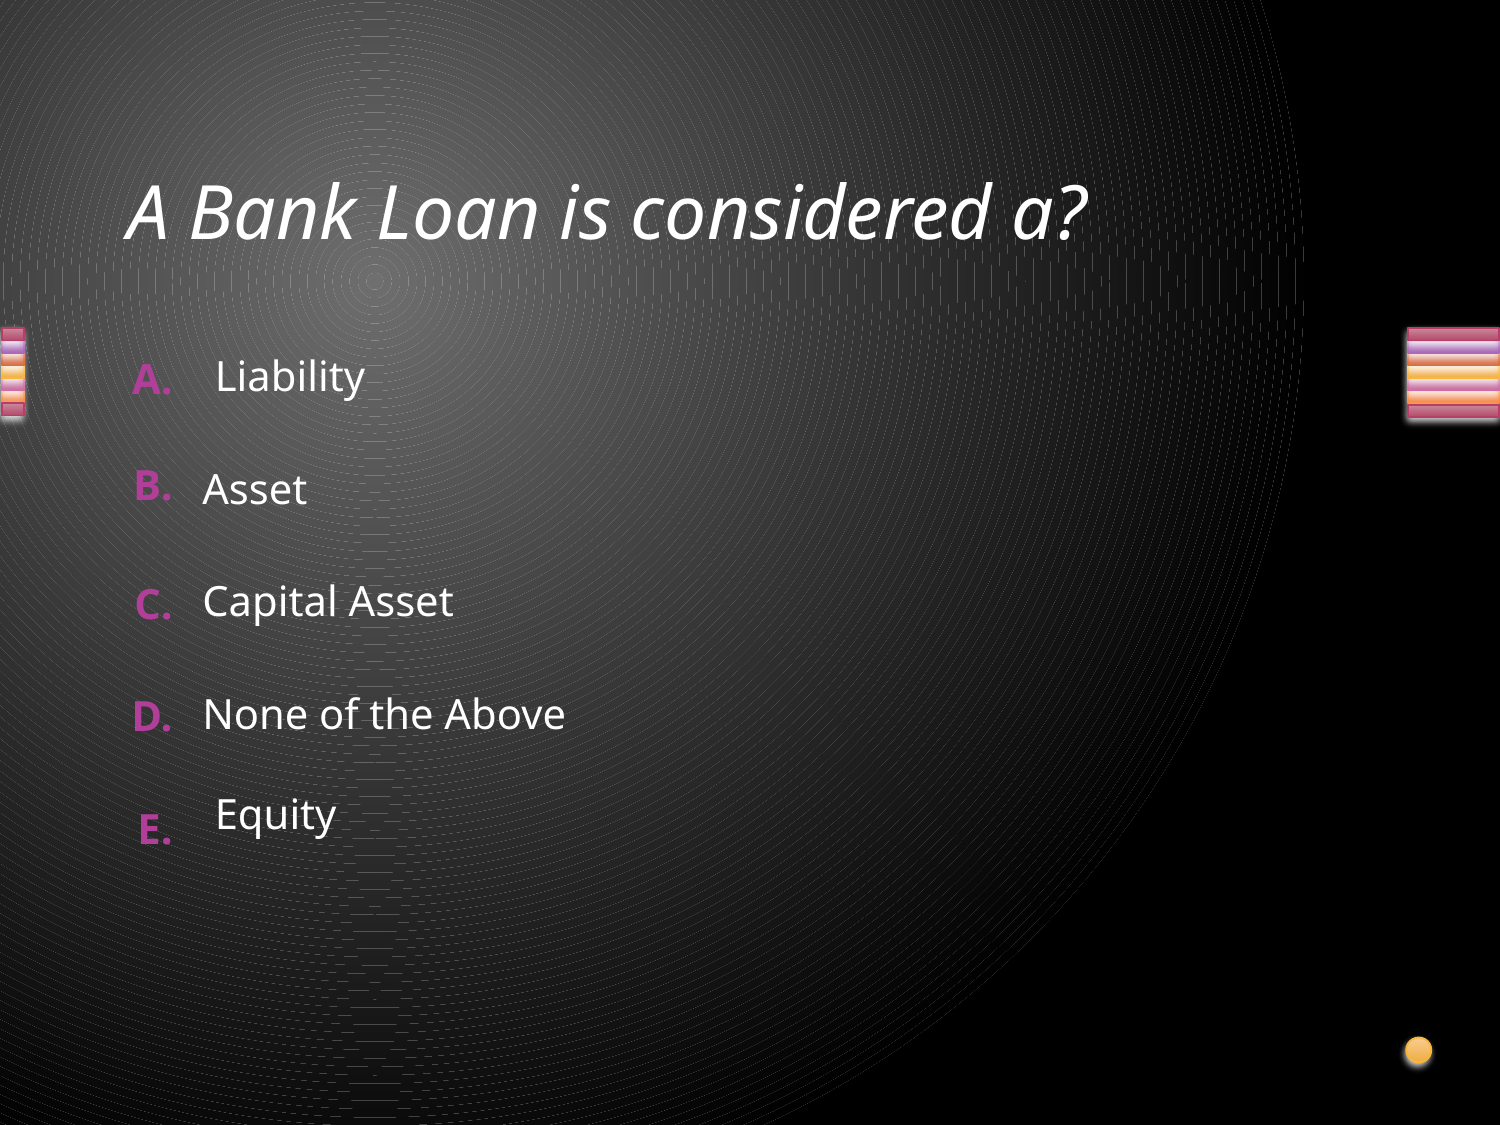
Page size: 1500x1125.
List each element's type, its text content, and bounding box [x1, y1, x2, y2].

title A Bank Loan is considered a? [112, 37, 1375, 263]
list Liability [200, 337, 1363, 413]
list Equity [200, 774, 1363, 850]
list Capital Asset [187, 562, 1350, 638]
list None of the Above [187, 675, 1350, 750]
list Asset [187, 450, 1350, 525]
